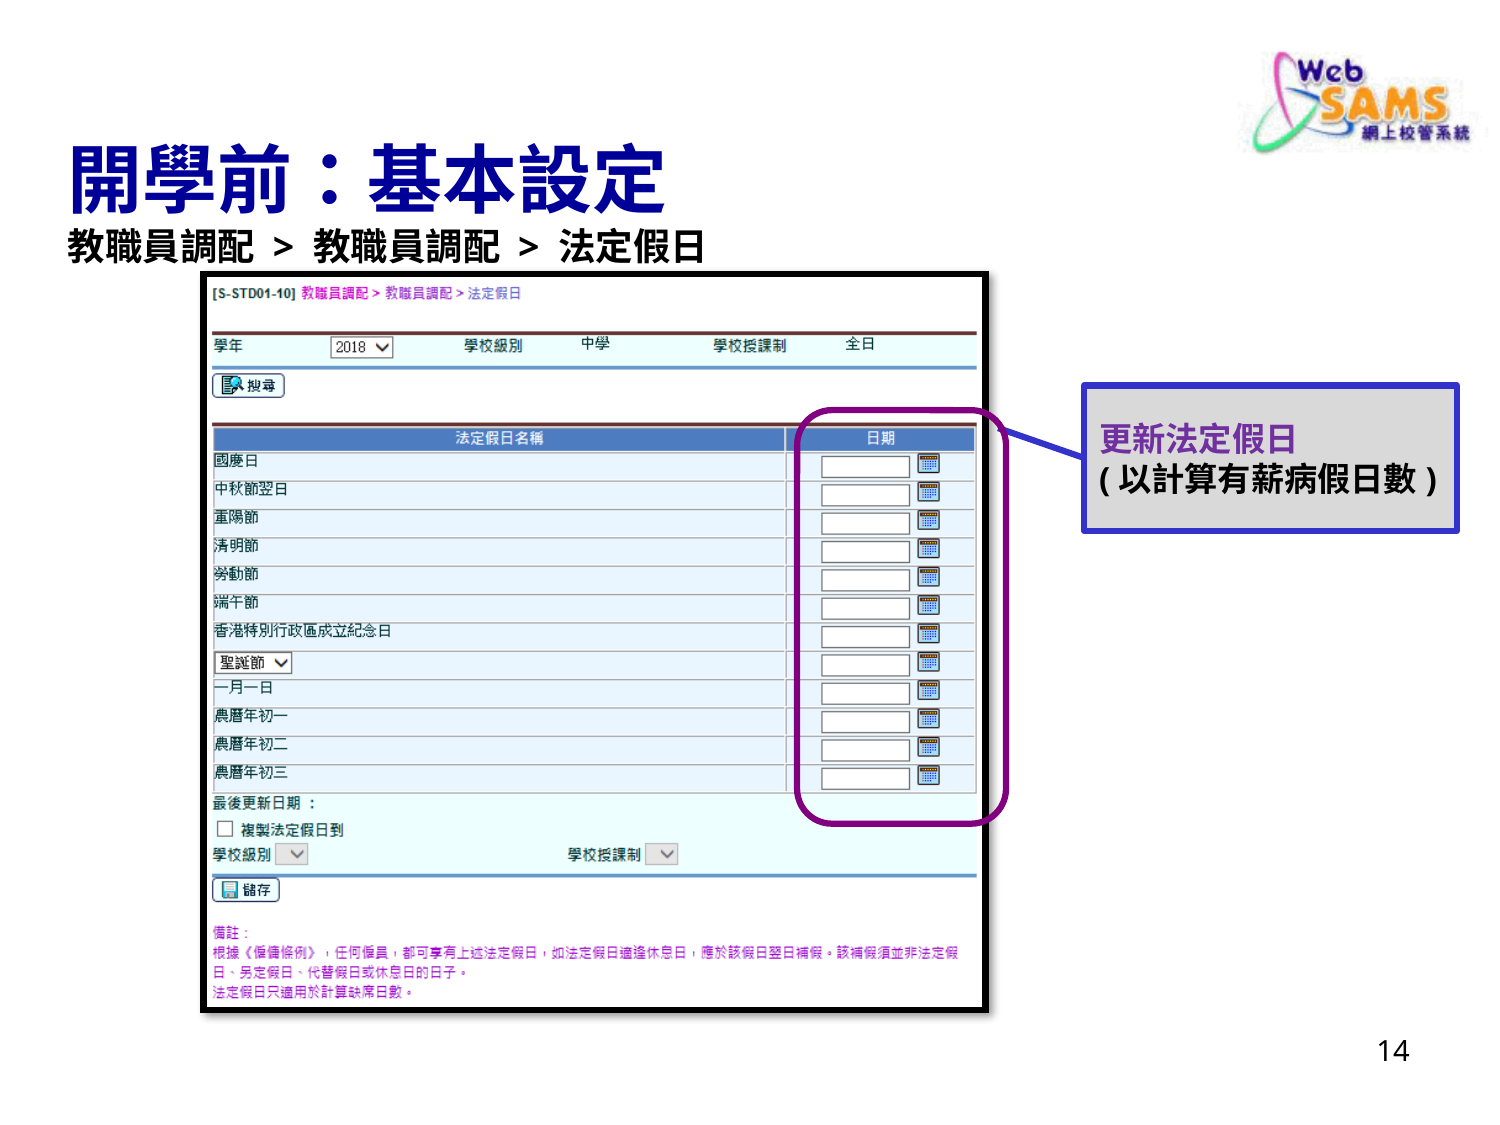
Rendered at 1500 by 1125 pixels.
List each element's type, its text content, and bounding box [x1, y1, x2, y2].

slide_number 14 [1074, 1024, 1425, 1103]
text_box 開學前：基本設定 教職員調配 > 教職員調配 > 法定假日 [53, 125, 1164, 276]
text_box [997, 427, 1085, 459]
text_box [987, 414, 1007, 820]
picture [206, 276, 983, 1008]
text_box 更新法定假日 (以計算有薪病假日數) [1084, 385, 1457, 531]
picture [1237, 2, 1500, 170]
